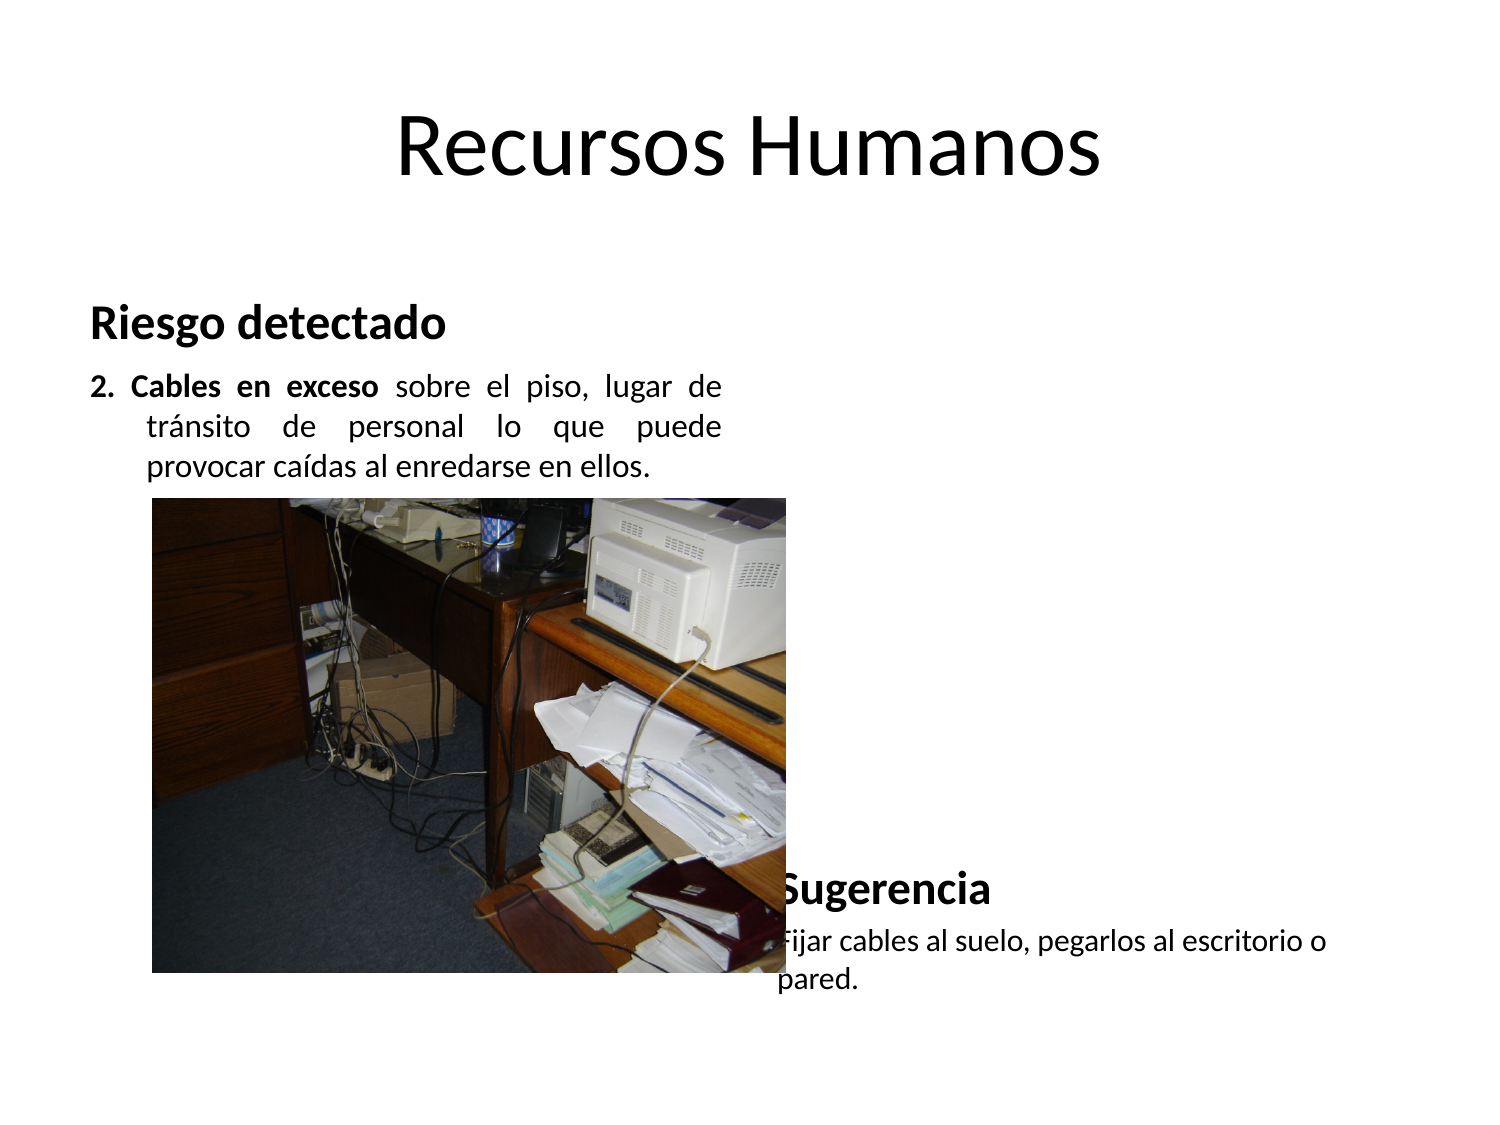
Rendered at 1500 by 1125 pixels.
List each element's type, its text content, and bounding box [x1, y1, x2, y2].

list Riesgo detectado [75, 251, 738, 356]
list Sugerencia Fijar cables al suelo, pegarlos al escritorio o pared. [761, 251, 1425, 1008]
list 2. Cables en exceso sobre el piso, lugar de tránsito de personal lo que puede provocar caídas al enredarse en ellos. [75, 356, 738, 1005]
title Recursos Humanos [75, 45, 1425, 233]
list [152, 497, 786, 973]
